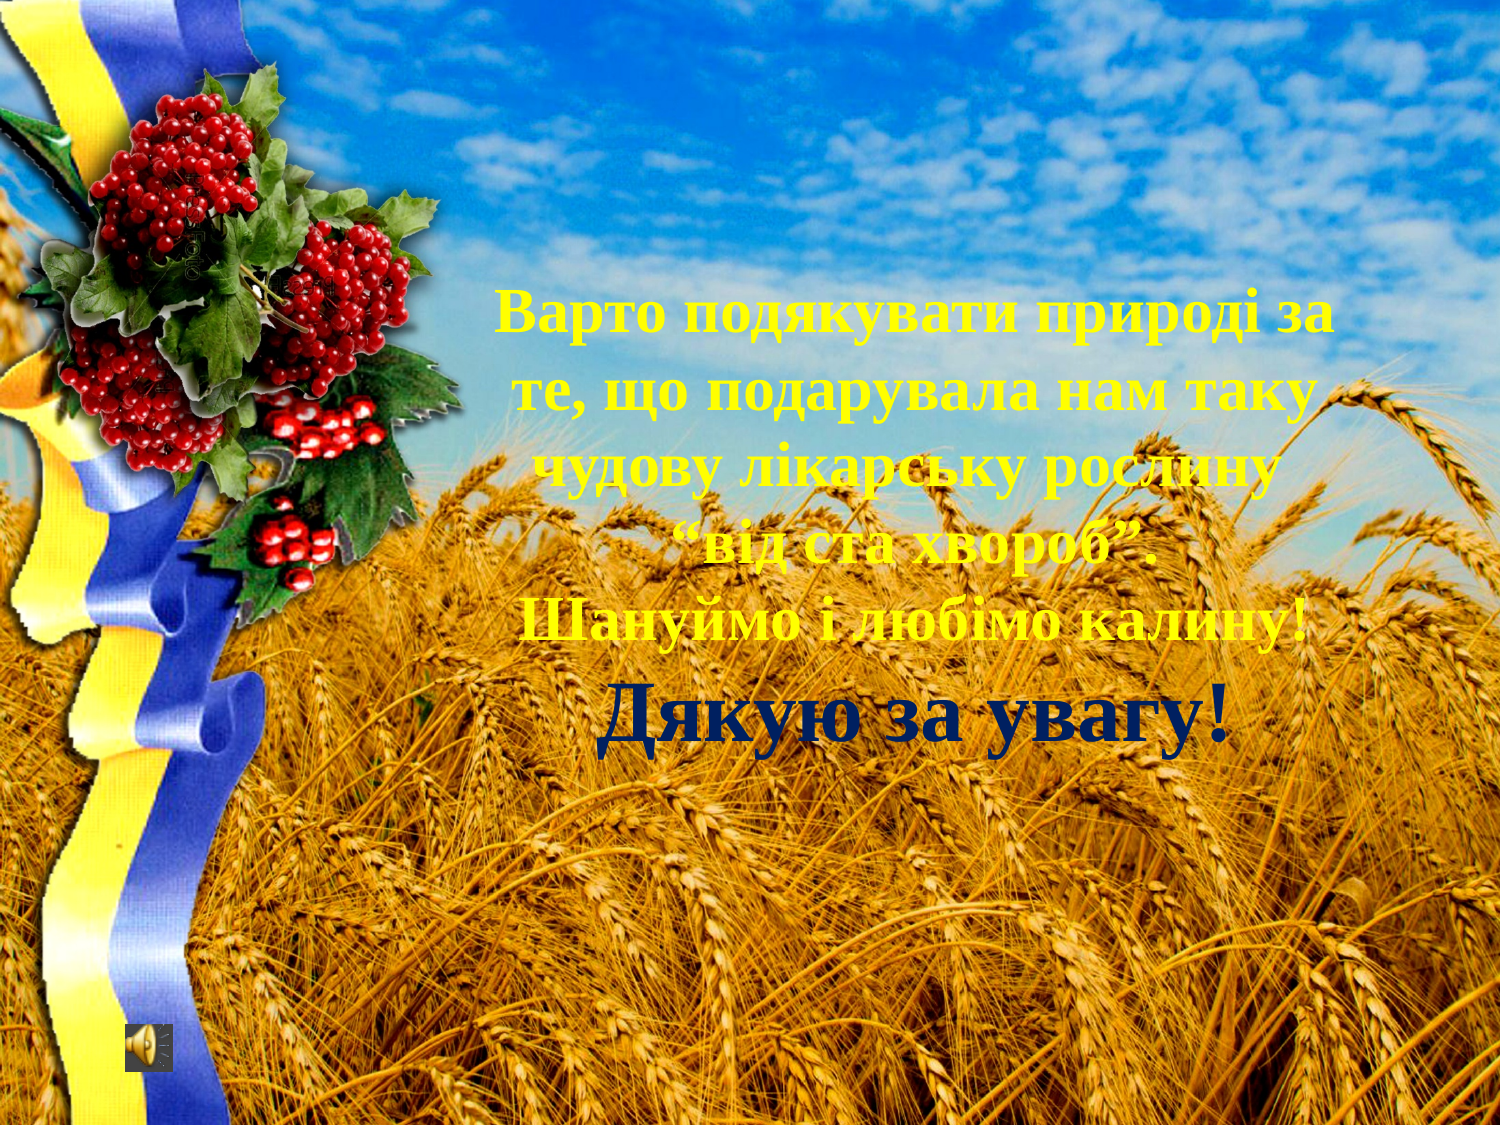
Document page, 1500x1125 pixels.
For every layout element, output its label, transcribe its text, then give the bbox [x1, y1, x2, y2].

title Варто подякувати природі за те, що подарувала нам таку чудову лікарську рослину “від ста хвороб”. Шануймо і любімо калину! Дякую за увагу! [454, 90, 1376, 776]
picture [0, 0, 1500, 1125]
